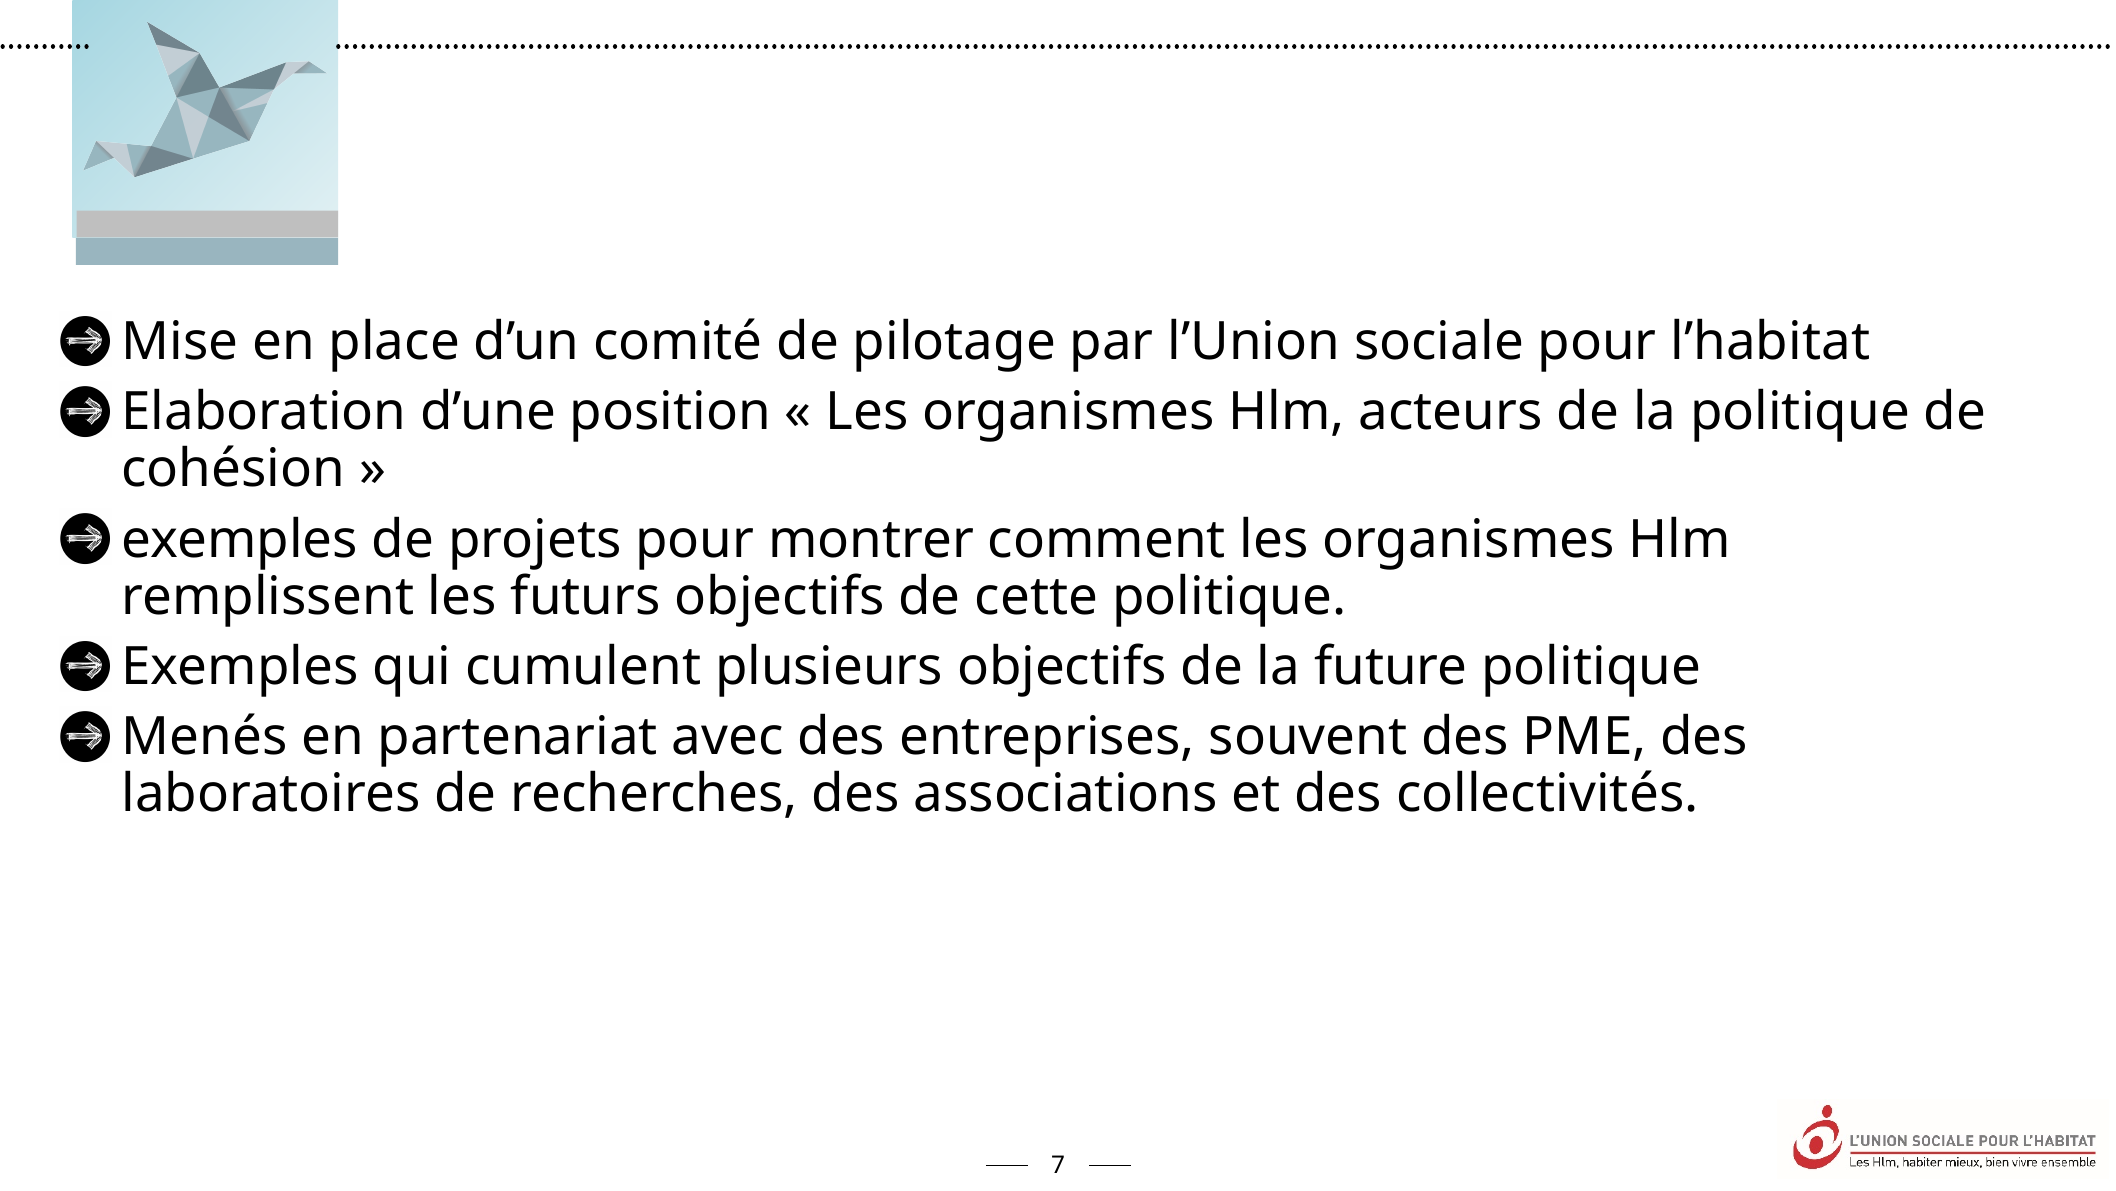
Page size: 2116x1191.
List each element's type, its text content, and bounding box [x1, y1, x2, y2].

picture [59, 706, 115, 763]
list Mise en place d’un comité de pilotage par l’Union sociale pour l’habitat Elaboration d’une position « Les organismes Hlm, acteurs de la politique de cohésion » exemples de projets pour montrer comment les organismes Hlm remplissent les futurs objectifs de cette politique. Exemples qui cumulent plusieurs objectifs de la future politique Menés en partenariat avec des entreprises, souvent des PME, des laboratoires de recherches, des associations et des collectivités. [0, 306, 2037, 1100]
picture [59, 381, 115, 438]
picture [77, 18, 332, 183]
picture [1777, 1099, 2109, 1179]
picture [59, 508, 115, 565]
picture [59, 311, 115, 367]
picture [59, 636, 115, 692]
